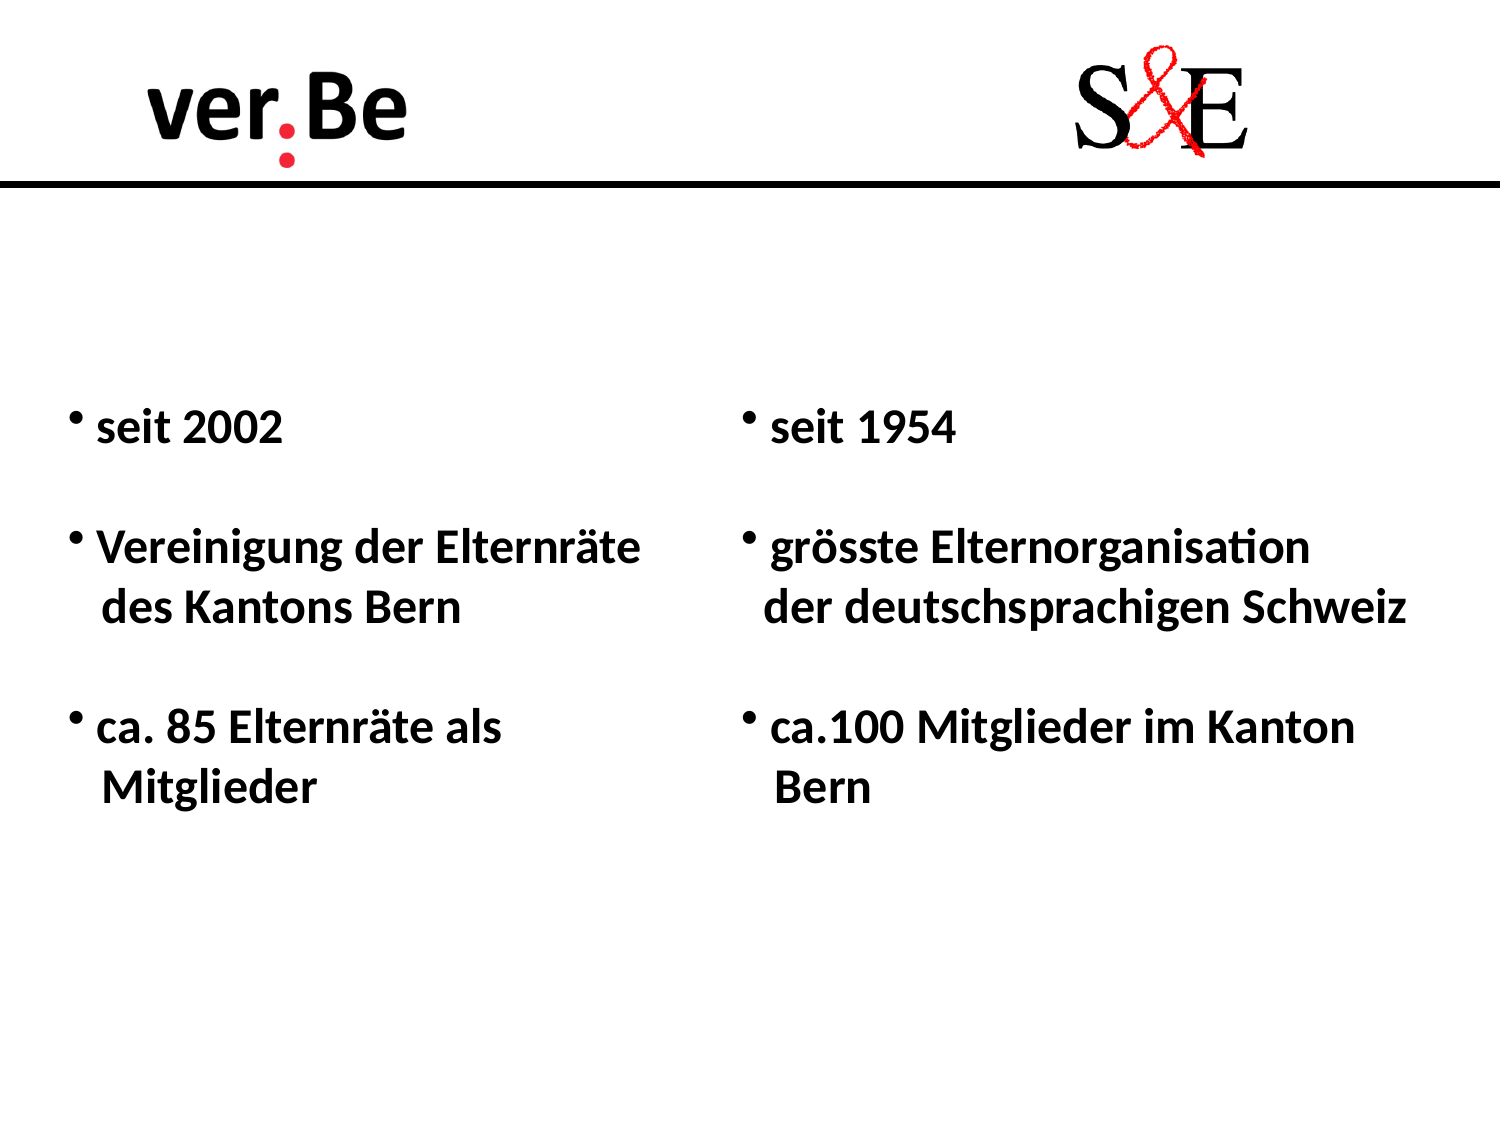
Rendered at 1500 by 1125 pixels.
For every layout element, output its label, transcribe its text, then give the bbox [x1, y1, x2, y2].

text_box seit 1954 grösste Elternorganisation der deutschsprachigen Schweiz ca.100 Mitglieder im Kanton Bern [726, 326, 1471, 926]
picture [147, 54, 420, 168]
text_box seit 2002 Vereinigung der Elternräte des Kantons Bern ca. 85 Elternräte als Mitglieder [53, 326, 715, 881]
picture [1068, 30, 1270, 165]
